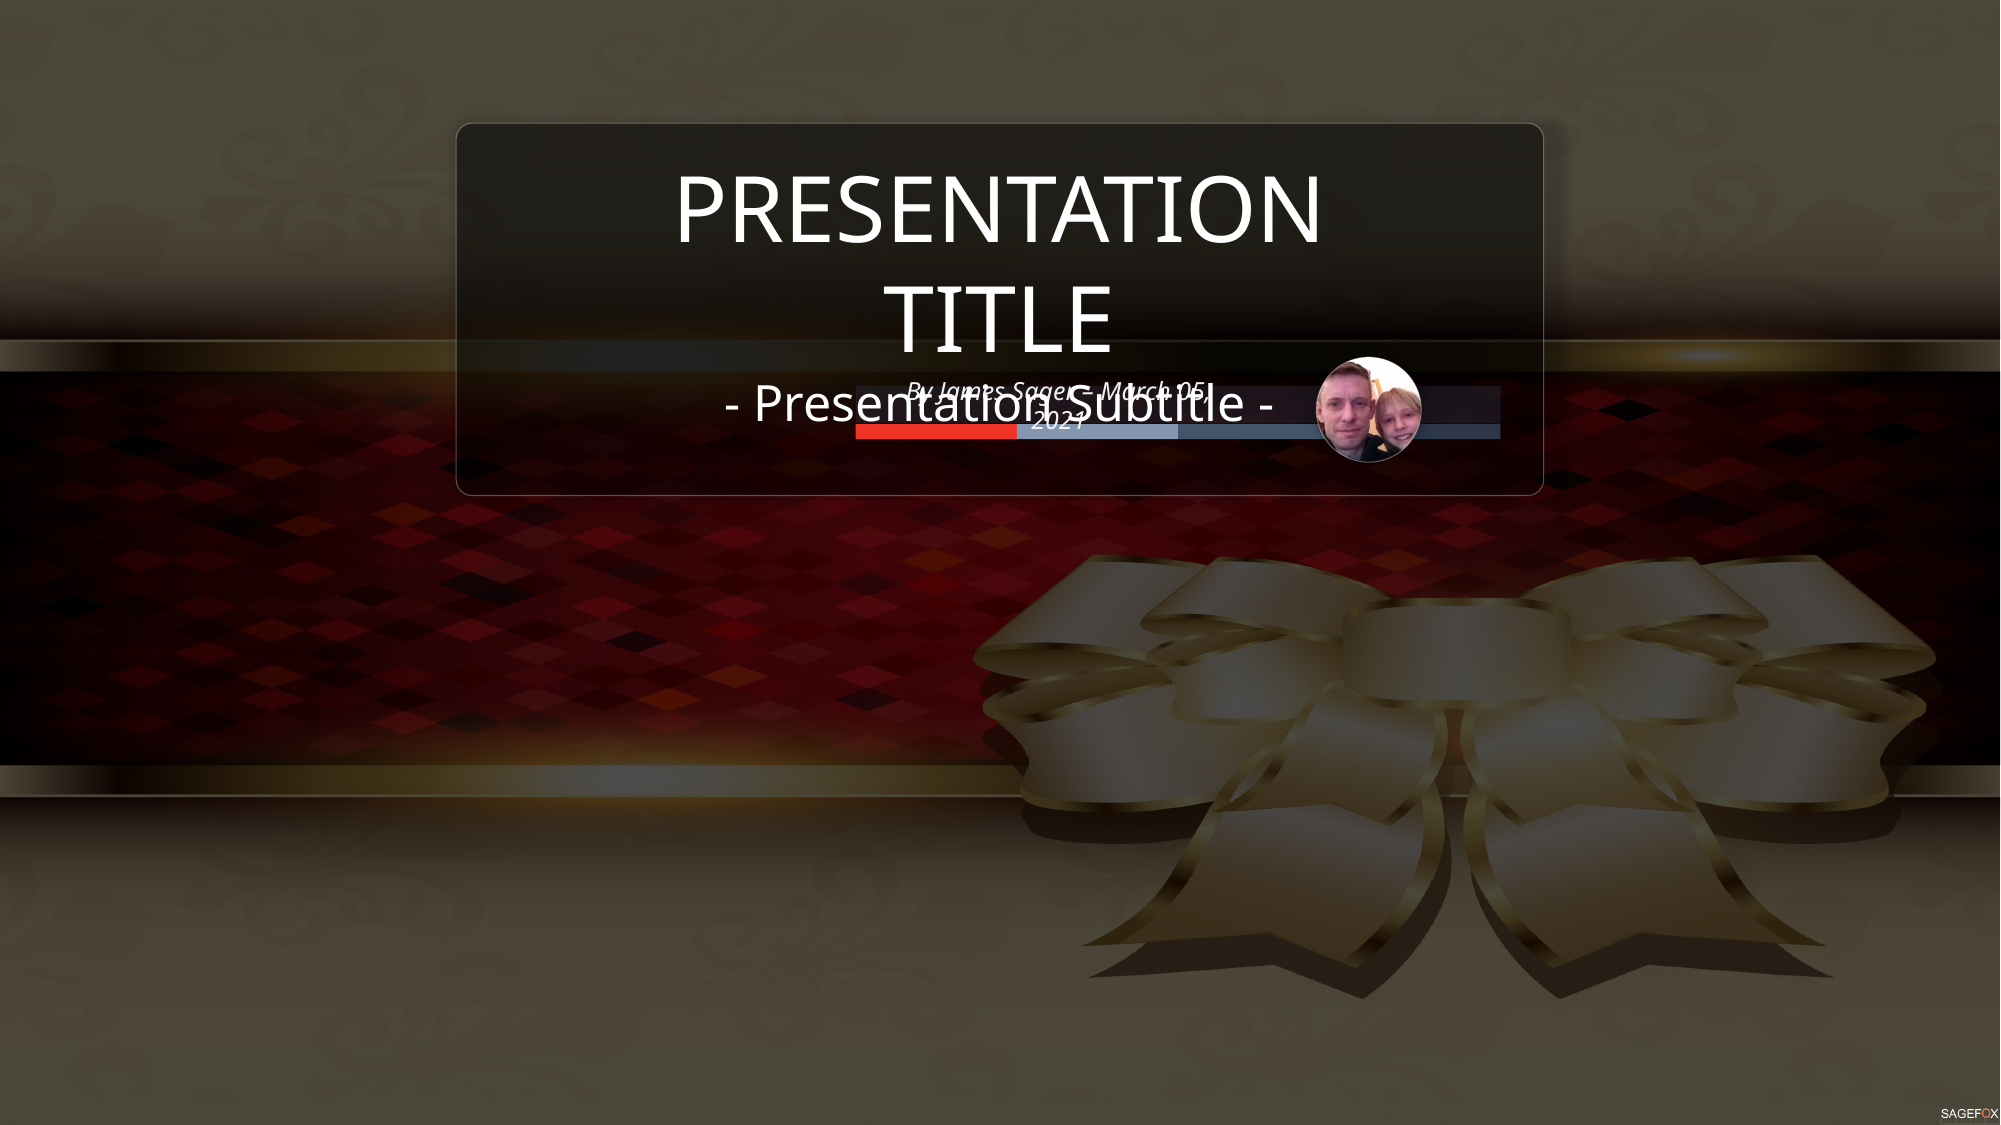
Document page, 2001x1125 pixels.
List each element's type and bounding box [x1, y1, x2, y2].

picture [0, 0, 2001, 1125]
text_box [456, 123, 1544, 496]
